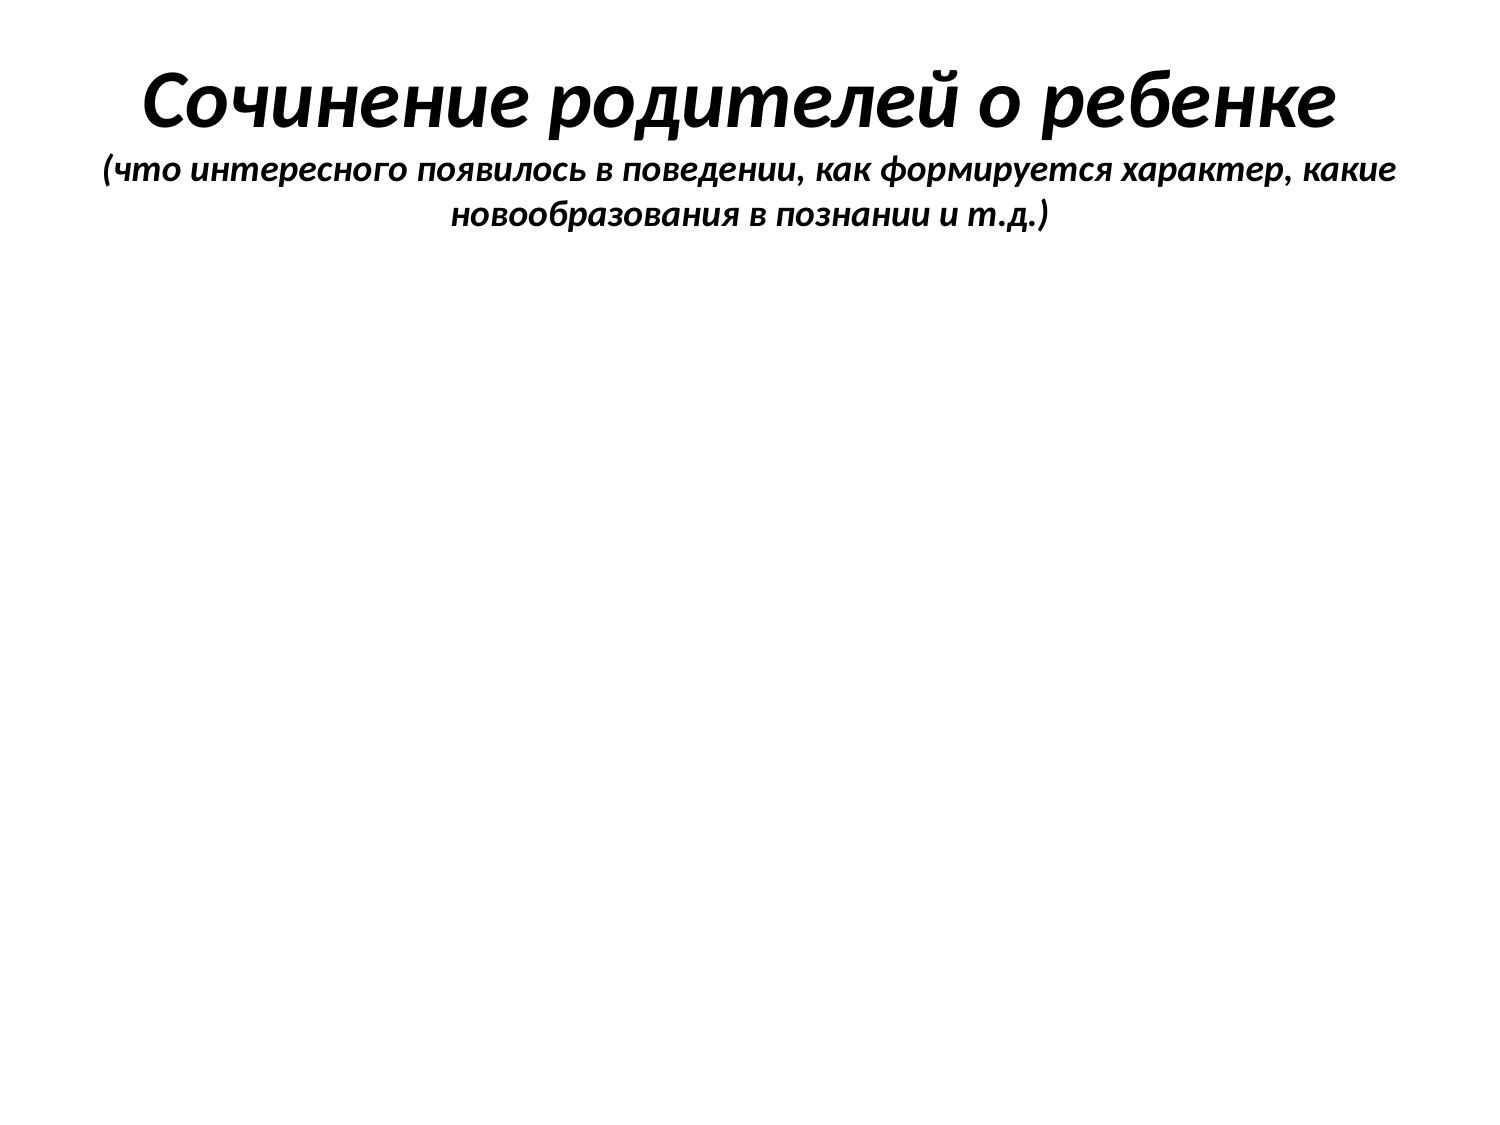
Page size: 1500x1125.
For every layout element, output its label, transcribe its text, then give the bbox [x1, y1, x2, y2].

title Сочинение родителей о ребенке (что интересного появилось в поведении, как формируется характер, какие новообразования в познании и т.д.) [75, 45, 1425, 233]
